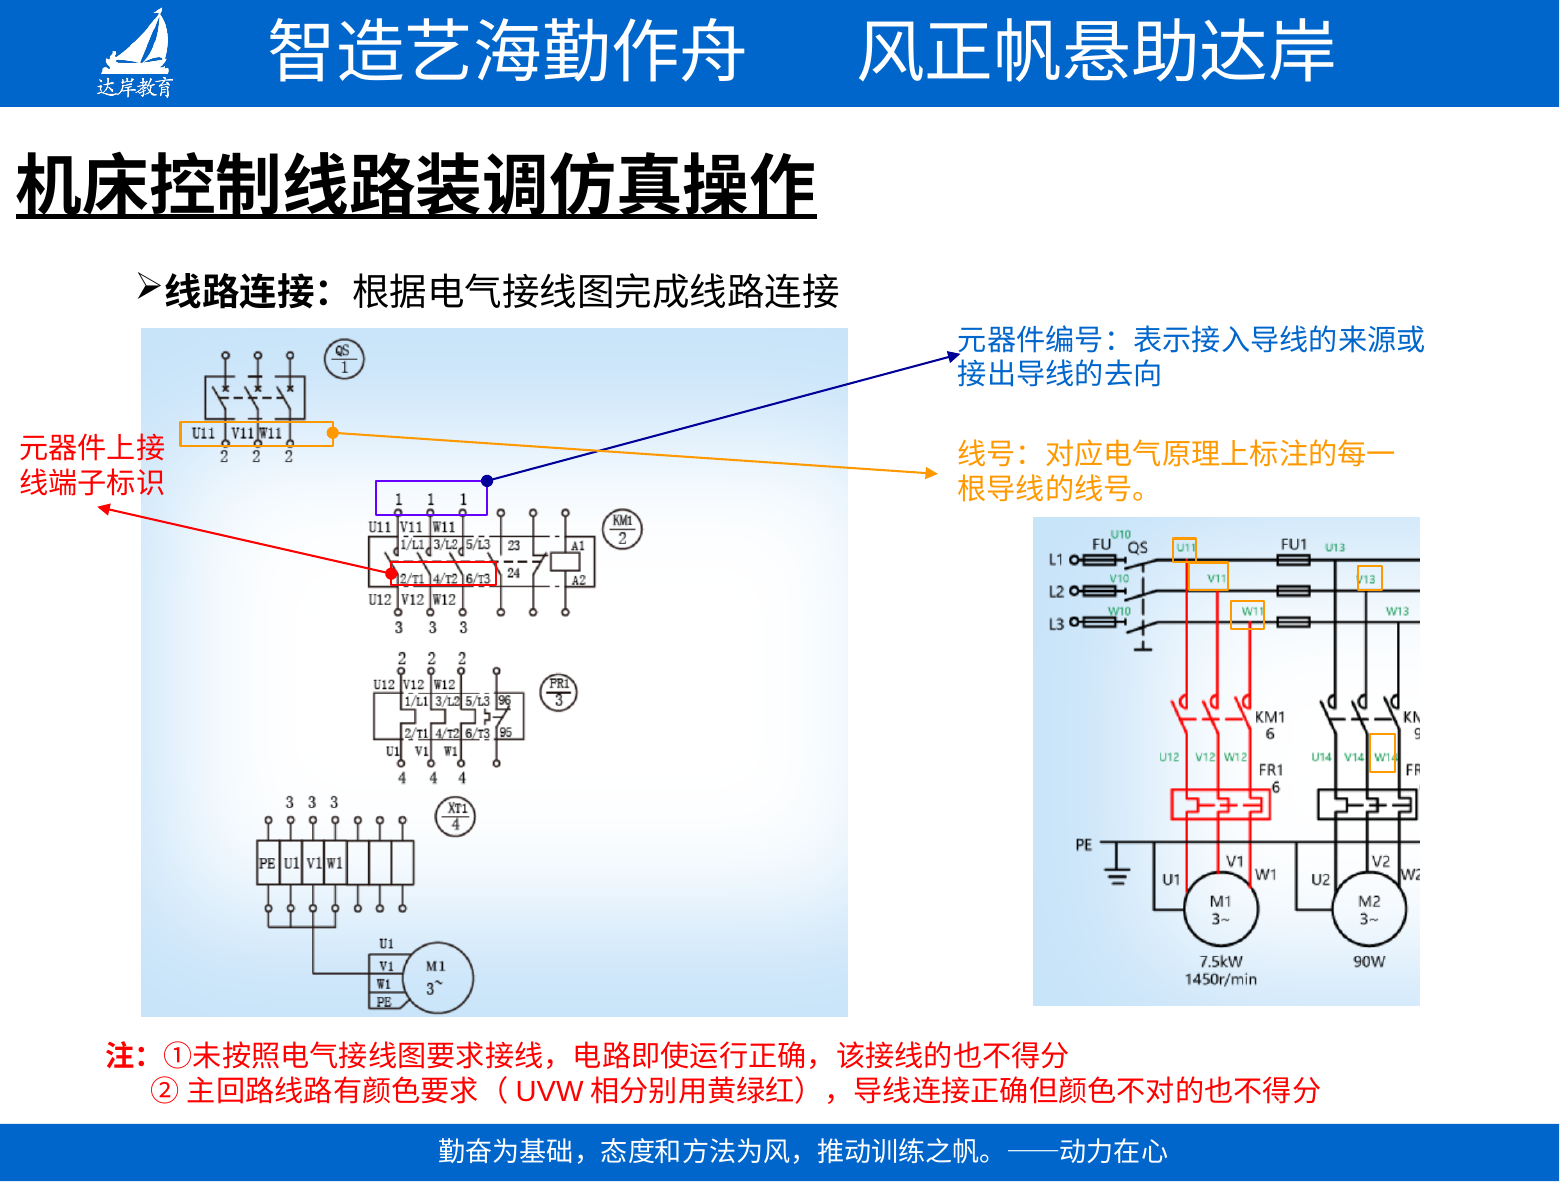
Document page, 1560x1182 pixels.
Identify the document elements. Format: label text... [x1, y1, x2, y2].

text_box 线路连接：根据电气接线图完成线路连接 [119, 260, 1408, 321]
title 机床控制线路装调仿真操作 [0, 107, 1340, 258]
text_box 元器件编号：表示接入导线的来源或接出导线的去向 [943, 313, 1459, 399]
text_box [486, 353, 961, 482]
picture [91, 7, 176, 103]
text_box 注：①未按照电气接线图要求接线，电路即使运行正确，该接线的也不得分 ②主回路线路有颜色要求（UVW相分别用黄绿红），导线连接正确但颜色不对的也不得分 [90, 1030, 1437, 1115]
picture [141, 327, 848, 1017]
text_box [97, 516, 392, 574]
picture [1032, 516, 1420, 1006]
text_box 线号：对应电气原理上标注的每一根导线的线号。 [942, 428, 1413, 513]
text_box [332, 432, 939, 475]
text_box 元器件上接线端子标识 [4, 422, 136, 507]
